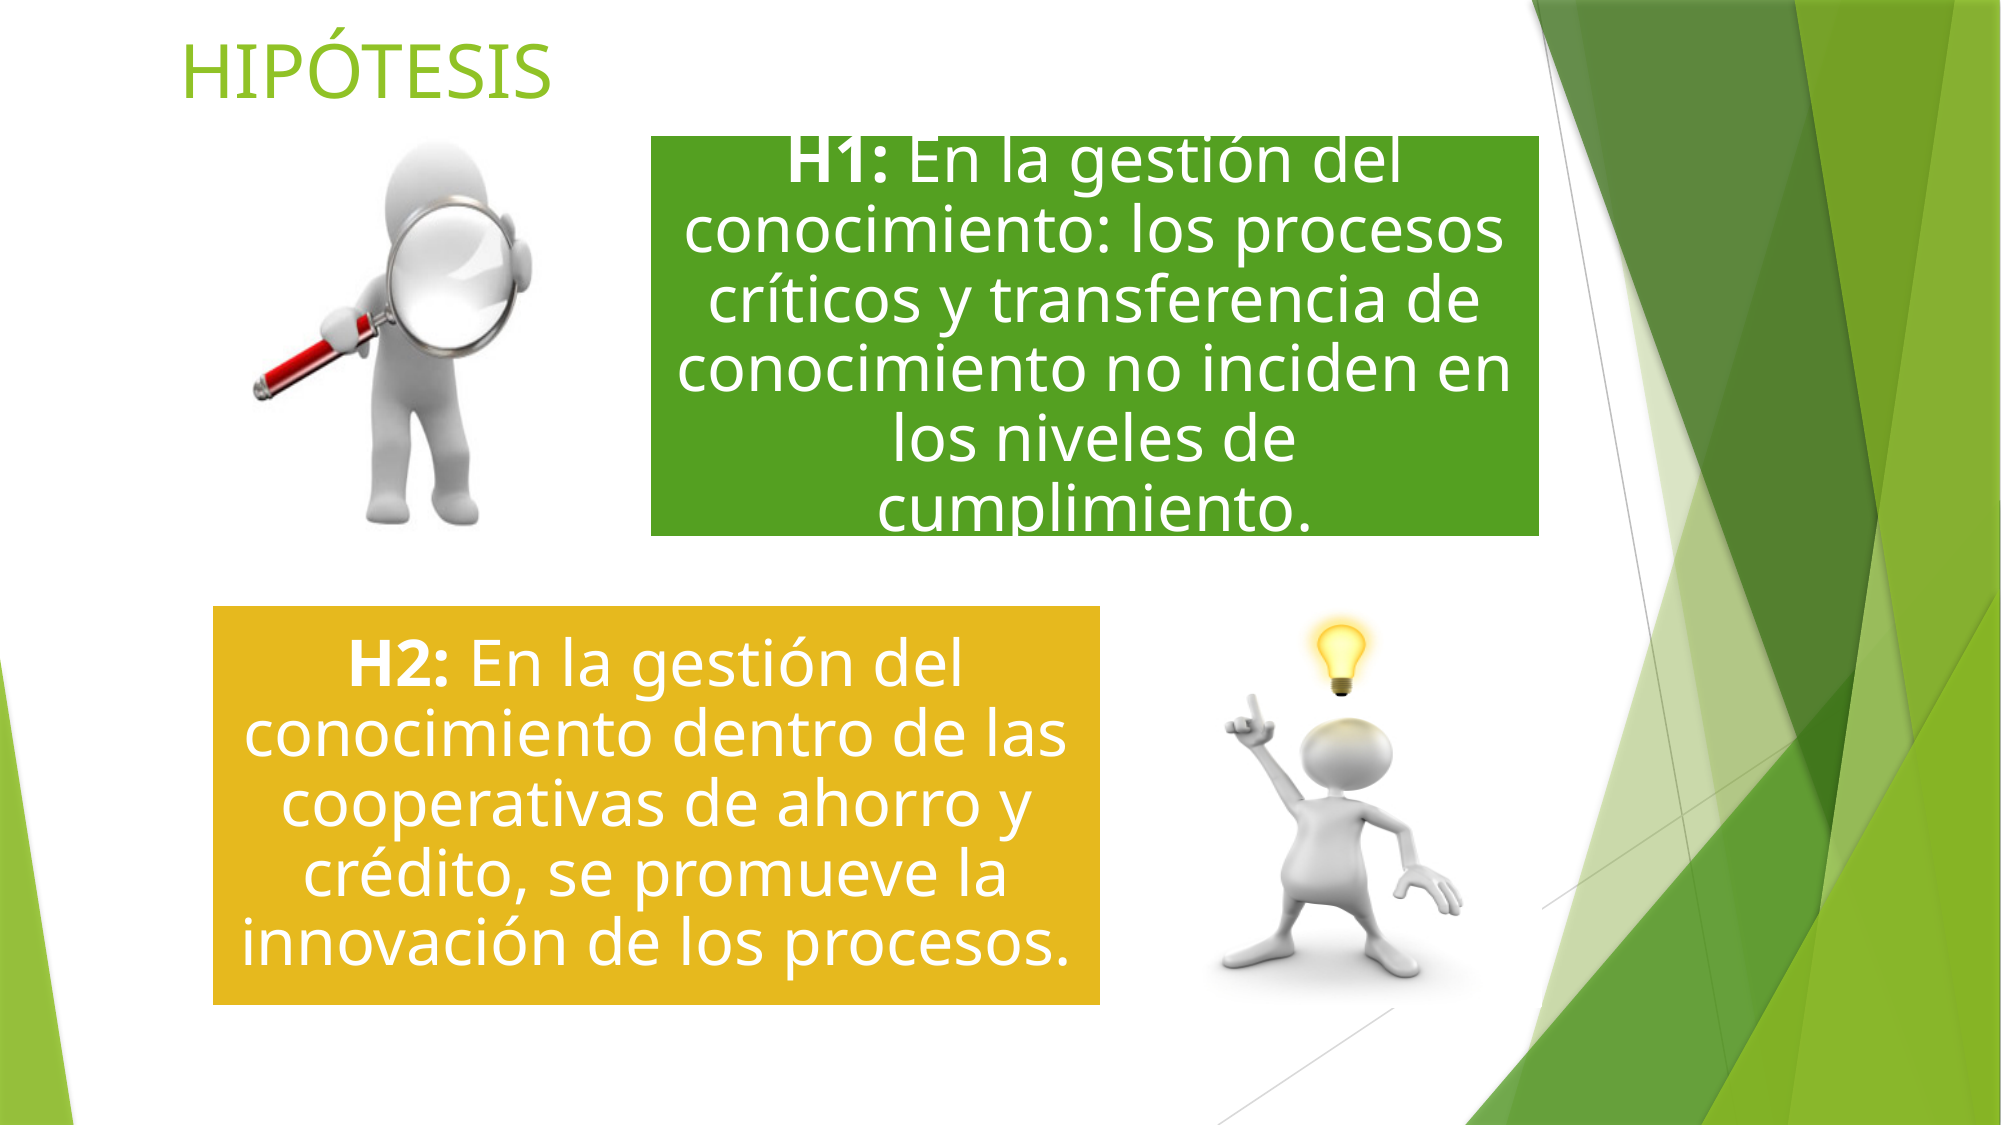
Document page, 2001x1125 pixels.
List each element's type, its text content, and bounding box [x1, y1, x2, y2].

title HIPÓTESIS [164, 15, 1575, 133]
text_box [155, 133, 1596, 1008]
